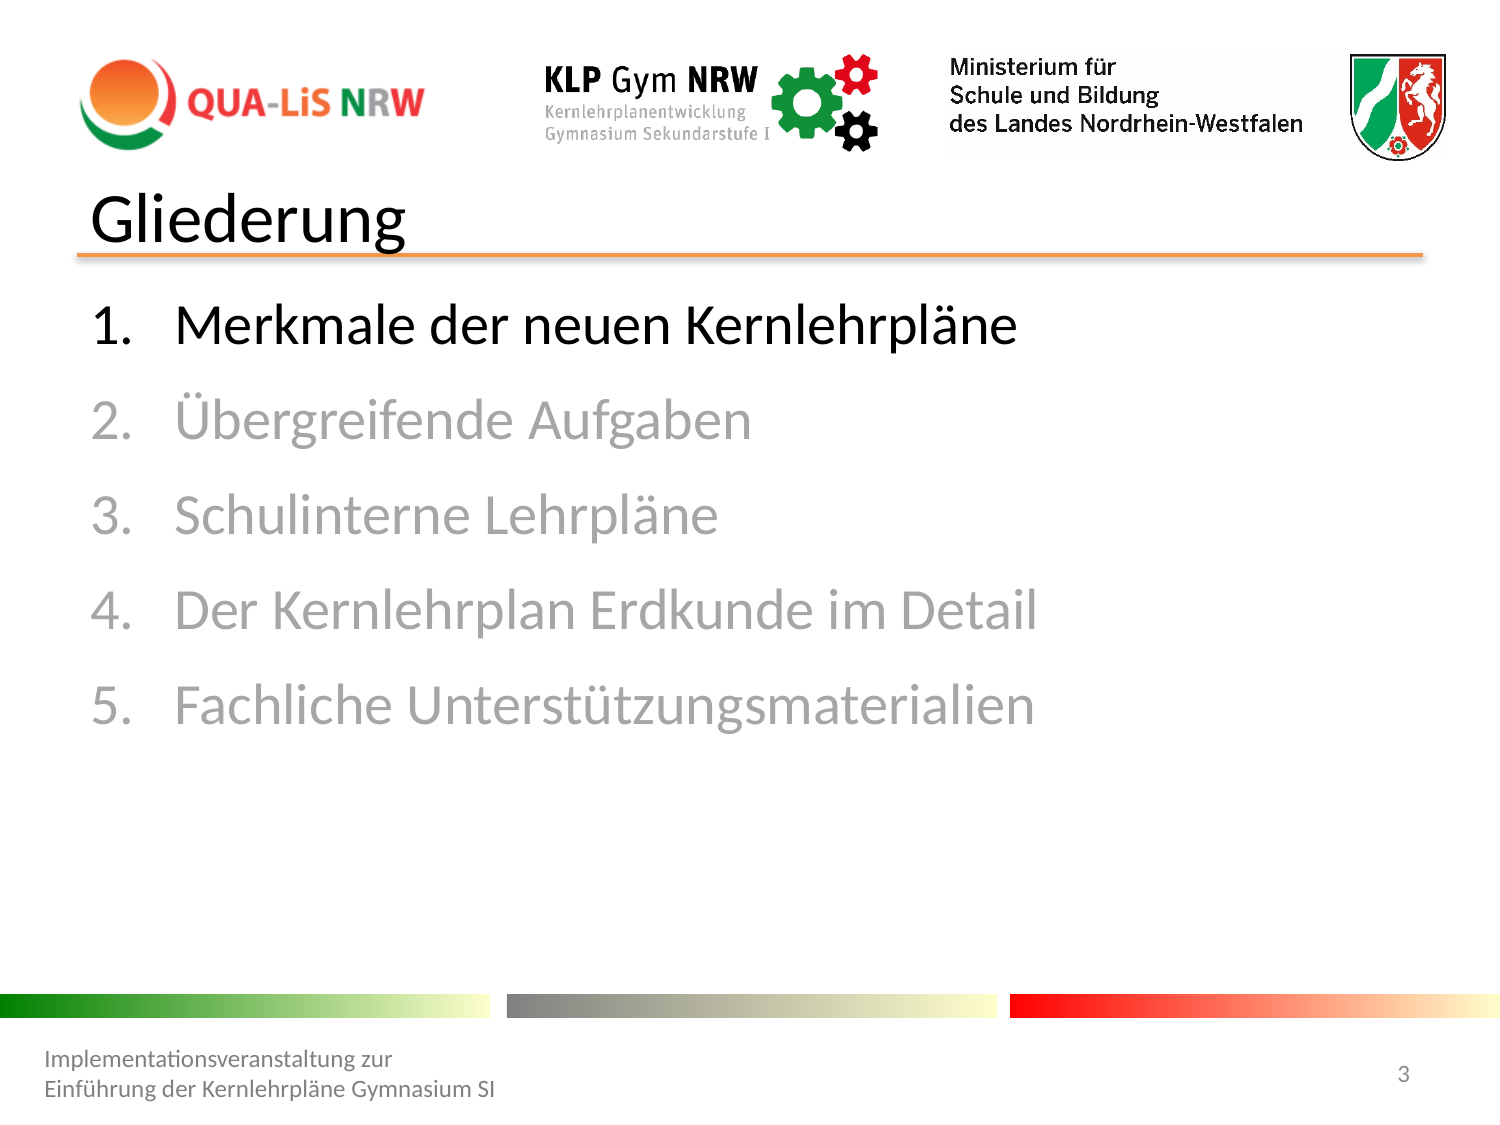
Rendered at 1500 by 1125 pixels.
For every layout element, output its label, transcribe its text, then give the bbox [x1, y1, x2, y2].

title Gliederung [75, 184, 1481, 244]
slide_number 3 [1328, 1042, 1425, 1103]
picture [77, 52, 431, 154]
list Merkmale der neuen Kernlehrpläne Übergreifende Aufgaben Schulinterne Lehrpläne Der Kernlehrplan Erdkunde im Detail Fachliche Unterstützungsmaterialien [75, 278, 1424, 969]
picture [501, 28, 908, 183]
picture [950, 54, 1446, 161]
slide_number Implementationsveranstaltung zur Einführung der Kernlehrpläne Gymnasium SI [29, 1042, 526, 1103]
